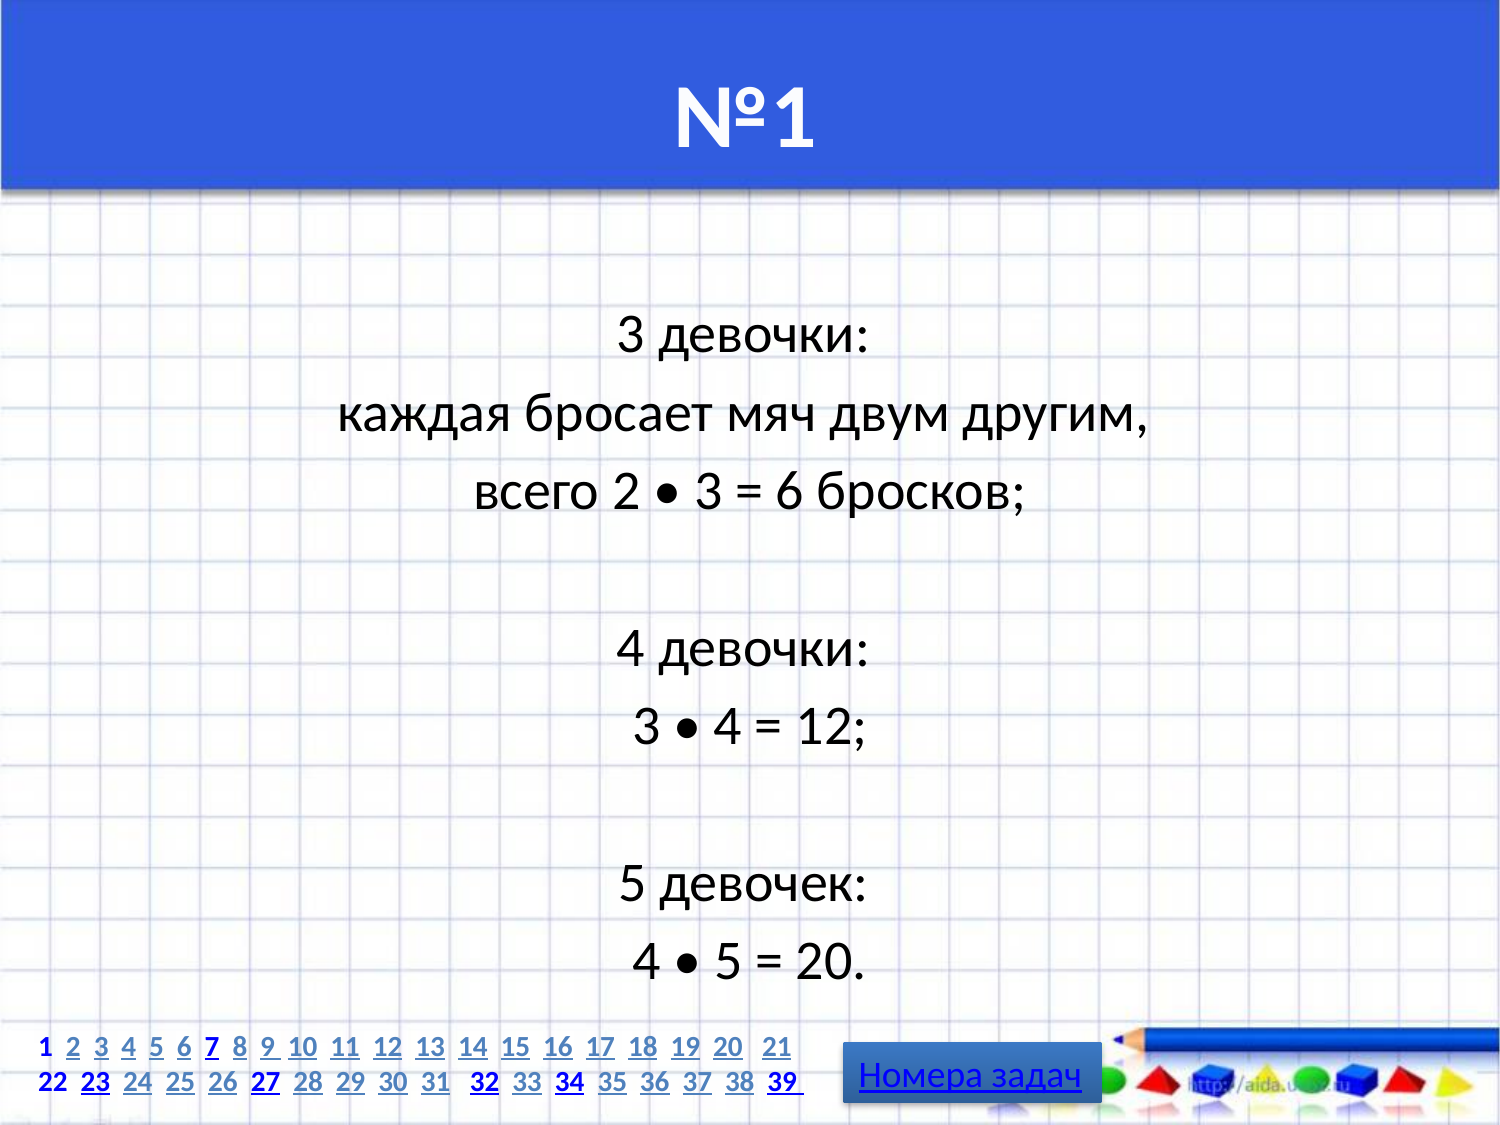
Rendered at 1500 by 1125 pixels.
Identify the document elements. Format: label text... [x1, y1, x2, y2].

text_box Номера задач [843, 1042, 1102, 1103]
list 3 девочки: каждая бросает мяч двум другим, всего 2 • 3 = 6 бросков; 4 девочки: 3 • 4 = 12; 5 девочек: 4 • 5 = 20. [75, 210, 1425, 1005]
text_box 1 2 3 4 5 6 7 8 9 10 11 12 13 14 15 16 17 18 19 20 21 22 23 24 25 26 27 28 29 30 31 32 33 34 35 36 37 38 39 [23, 1019, 832, 1105]
picture [0, 0, 1500, 1125]
title №1 [70, 35, 1421, 188]
